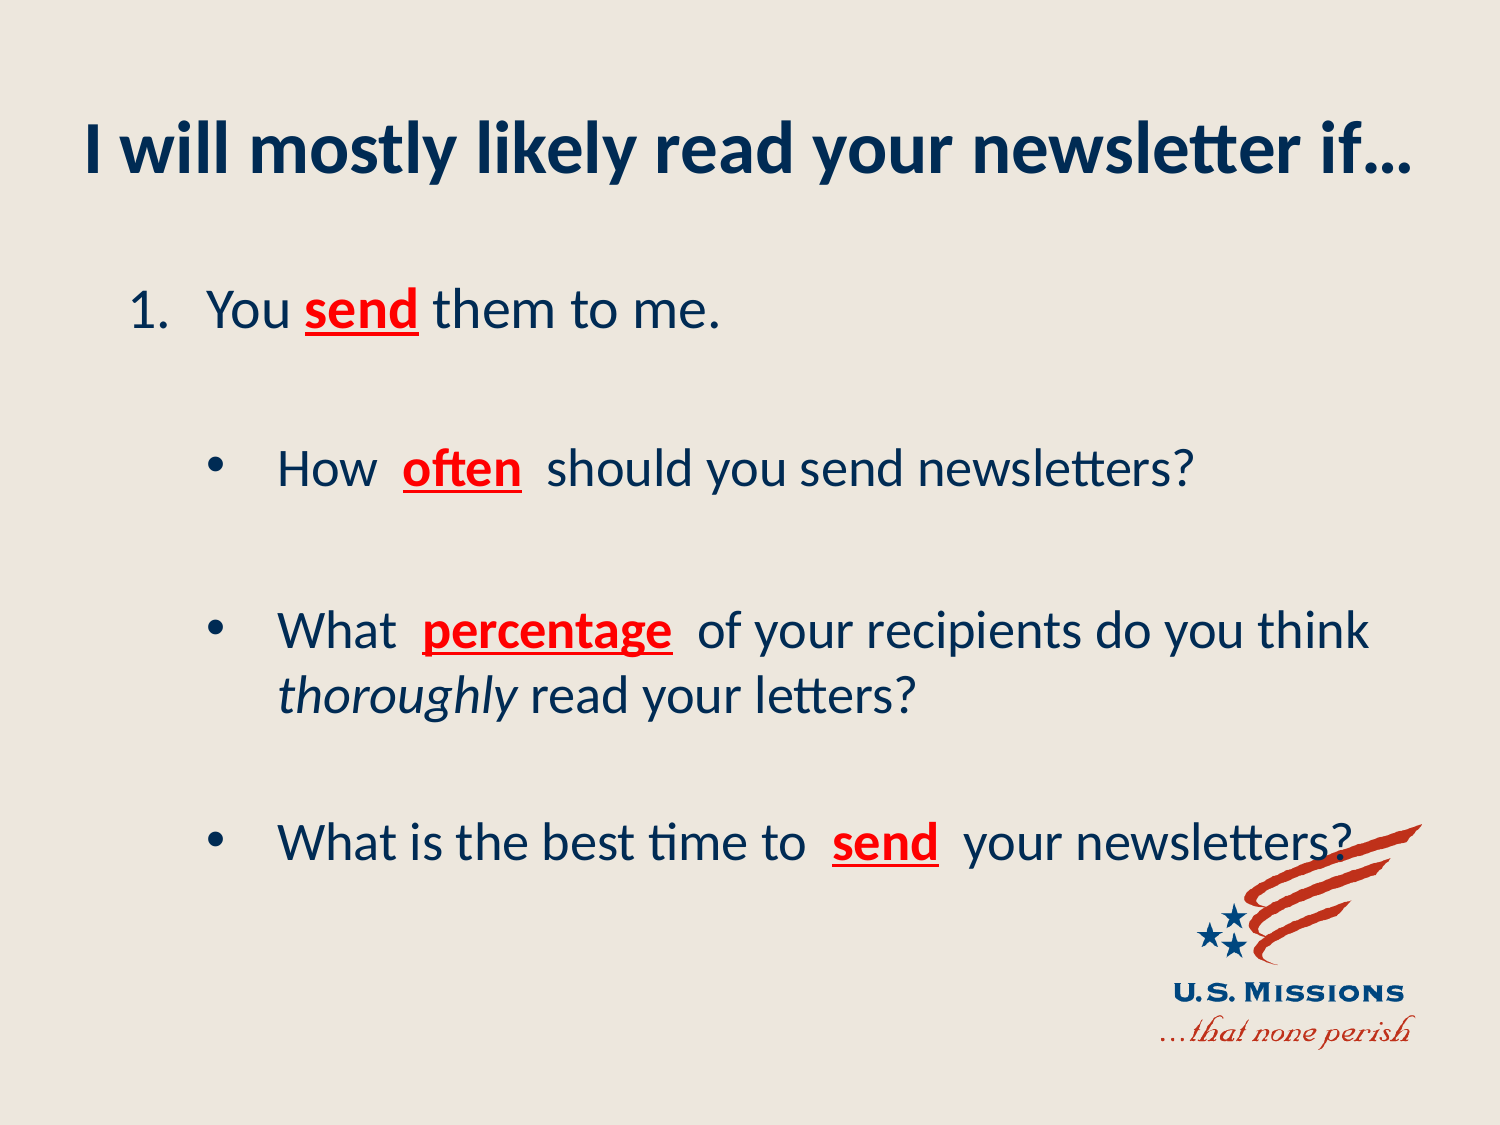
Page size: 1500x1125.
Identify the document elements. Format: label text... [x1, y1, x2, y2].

list You send them to me. How often should you send newsletters? What percentage of your recipients do you think thoroughly read your letters? What is the best time to send your newsletters? [112, 262, 1388, 1013]
picture [1161, 824, 1422, 1050]
title I will mostly likely read your newsletter if… [0, 49, 1500, 238]
